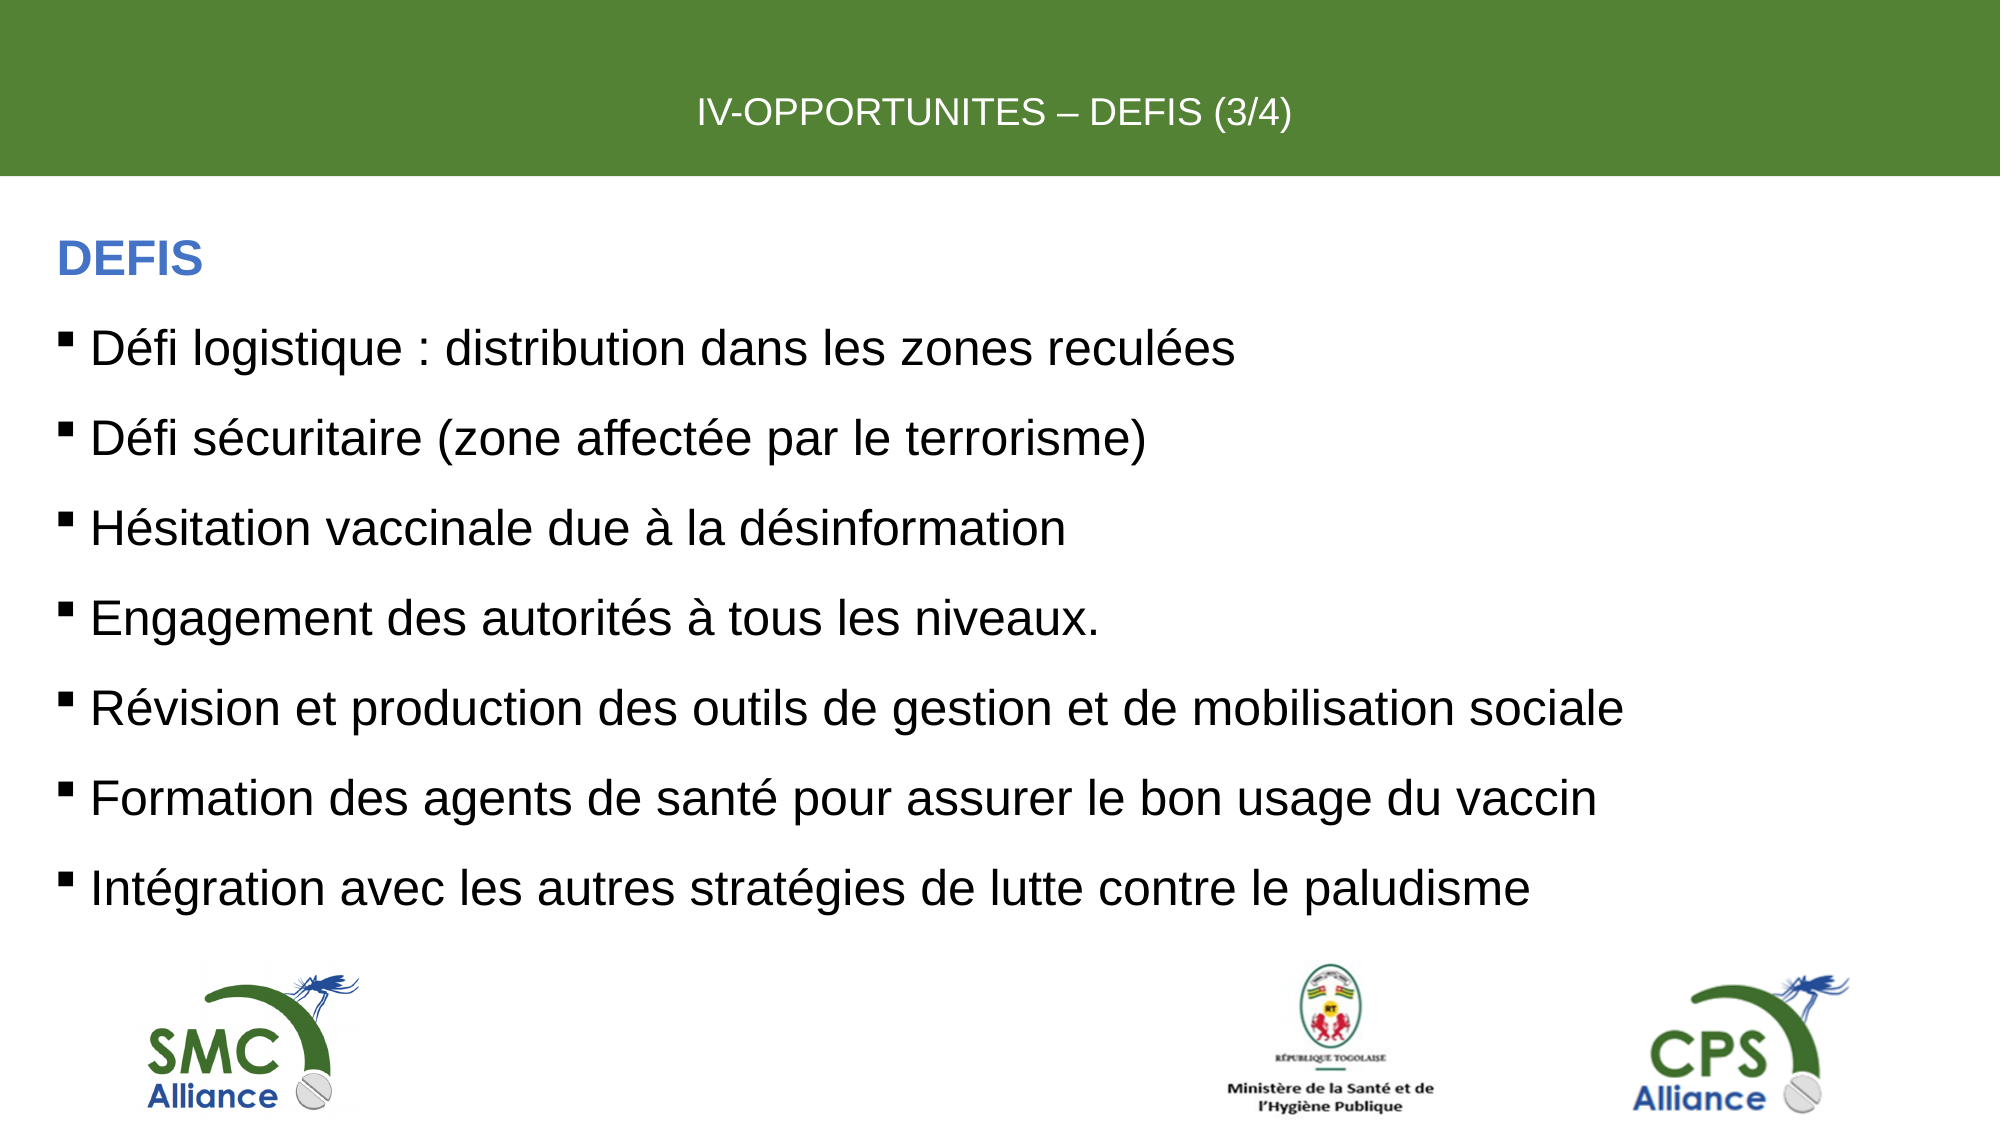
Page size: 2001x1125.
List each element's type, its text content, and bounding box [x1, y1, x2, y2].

text_box DEFIS Défi logistique : distribution dans les zones reculées Défi sécuritaire (zone affectée par le terrorisme) Hésitation vaccinale due à la désinformation Engagement des autorités à tous les niveaux. Révision et production des outils de gestion et de mobilisation sociale Formation des agents de santé pour assurer le bon usage du vaccin Intégration avec les autres stratégies de lutte contre le paludisme [0, 176, 1929, 1125]
title IV-OPPORTUNITES – DEFIS (3/4) [0, 0, 2000, 177]
picture [1222, 949, 1437, 1125]
